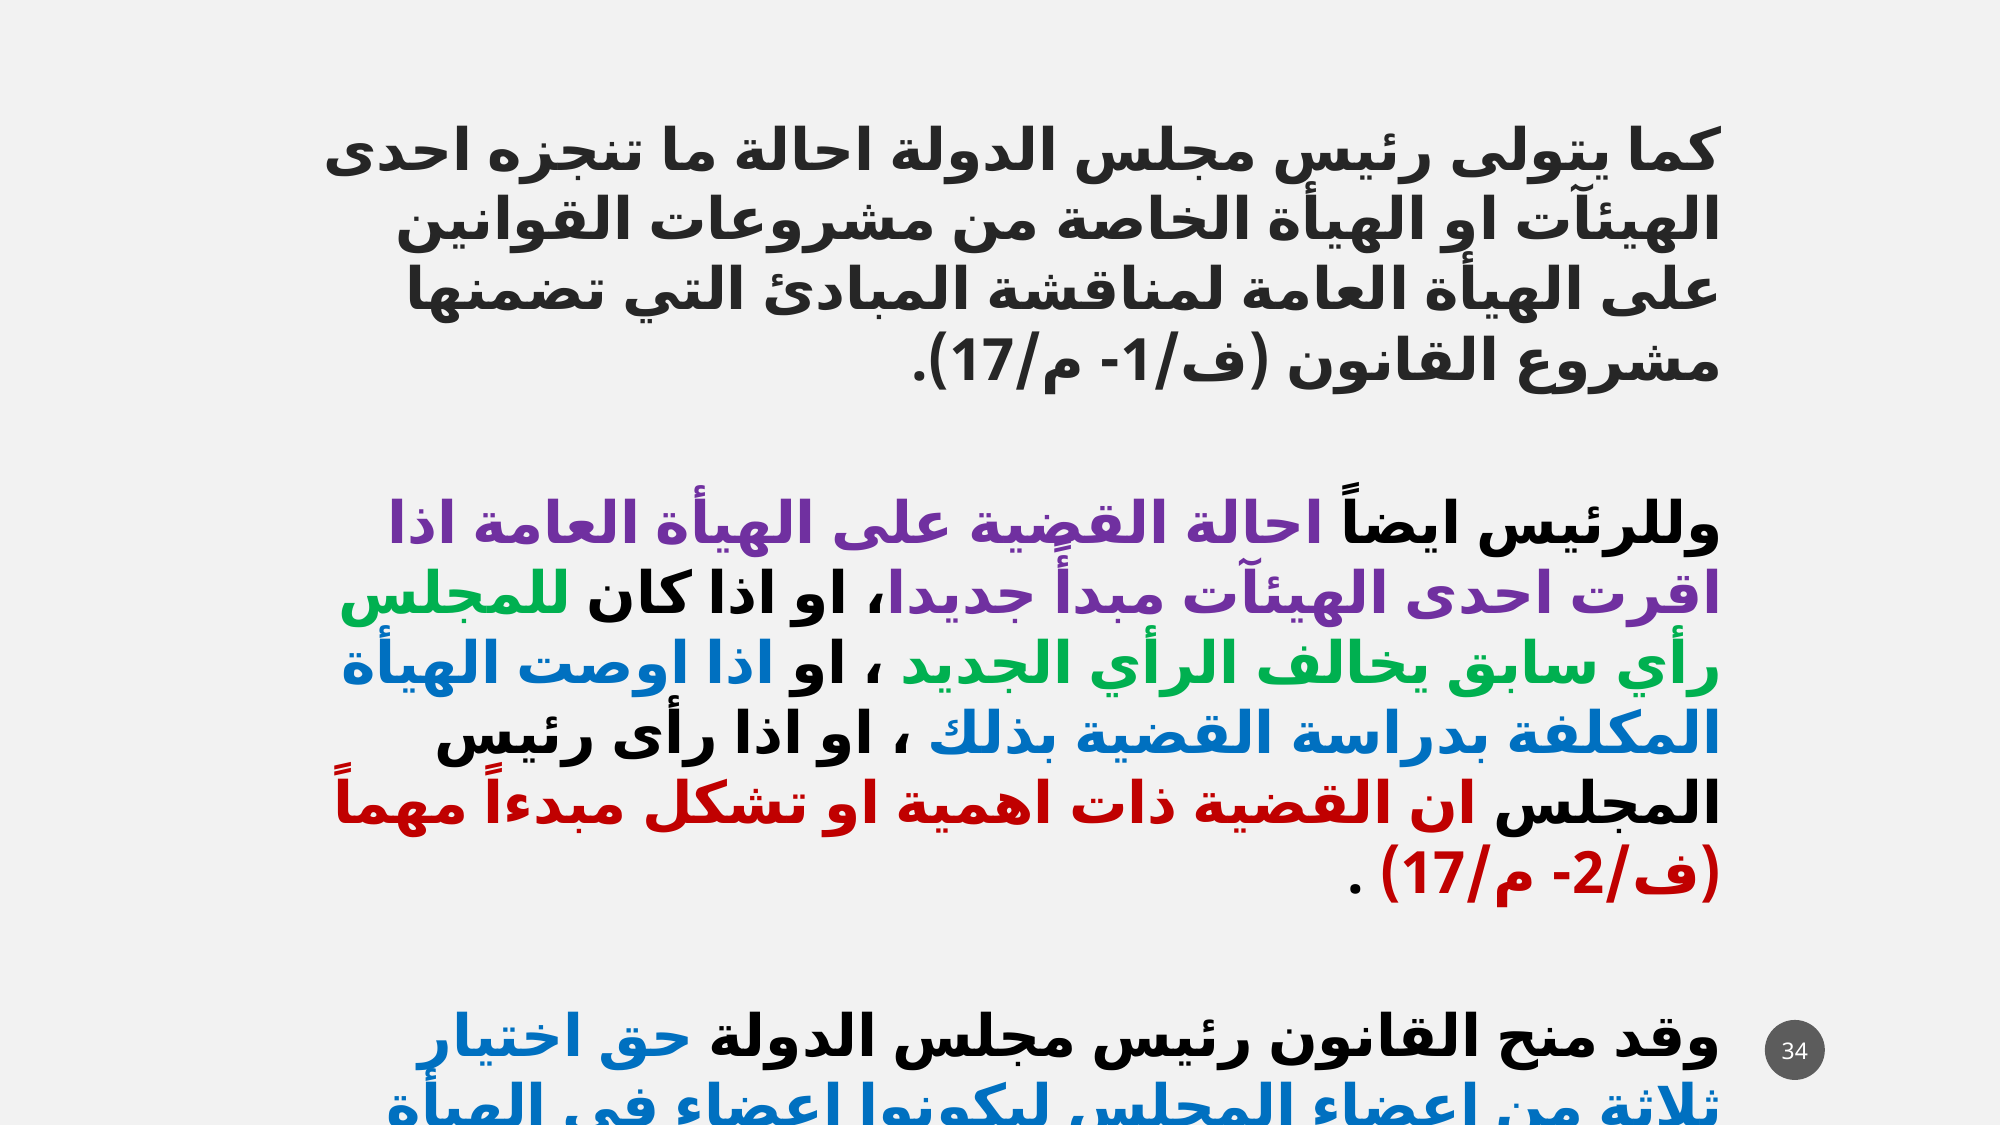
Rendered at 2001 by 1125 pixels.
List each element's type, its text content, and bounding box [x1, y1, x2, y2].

list كما يتولى رئيس مجلس الدولة احالة ما تنجزه احدى الهيئآت او الهيأة الخاصة من مشروعات القوانين على الهيأة العامة لمناقشة المبادئ التي تضمنها مشروع القانون (ف/1- م/17). وللرئيس ايضاً احالة القضية على الهيأة العامة اذا اقرت احدى الهيئآت مبدأً جديدا، او اذا كان للمجلس رأي سابق يخالف الرأي الجديد ، او اذا اوصت الهيأة المكلفة بدراسة القضية بذلك ، او اذا رأى رئيس المجلس ان القضية ذات اهمية او تشكل مبدءاً مهماً (ف/2- م/17) . وقد منح القانون رئيس مجلس الدولة حق اختيار ثلاثة من اعضاء المجلس ليكونوا اعضاء في الهيأة المختصة بنظر التنازع في الاختصاص بين محكمة القضاء الاداري ومحكمة مدنية (ف/2- م/7). [287, 37, 1738, 1075]
slide_number 34 [1764, 1019, 1825, 1080]
